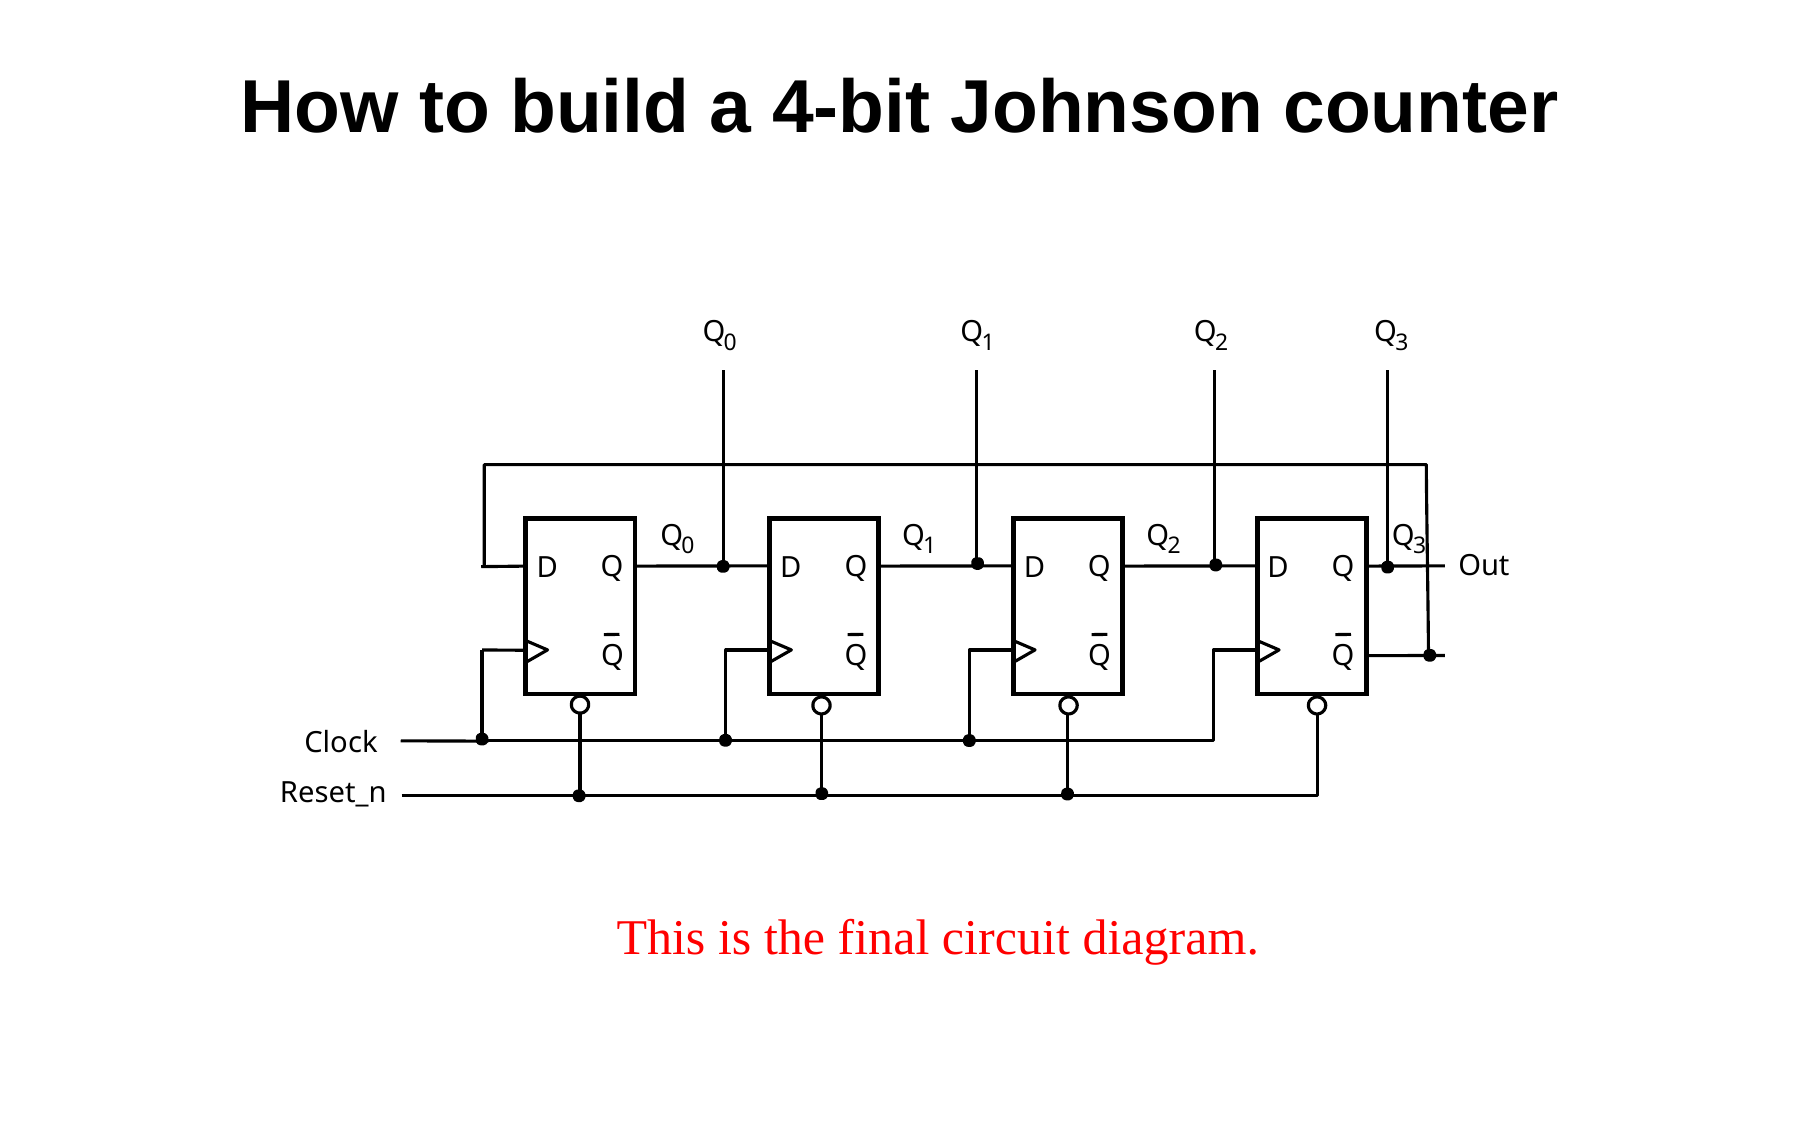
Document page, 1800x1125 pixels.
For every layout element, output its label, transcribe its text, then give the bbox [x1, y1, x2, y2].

text_box This is the final circuit diagram. [601, 897, 1275, 972]
text_box How to build a 4-bit Johnson counter [149, 50, 1650, 163]
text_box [285, 312, 1514, 810]
